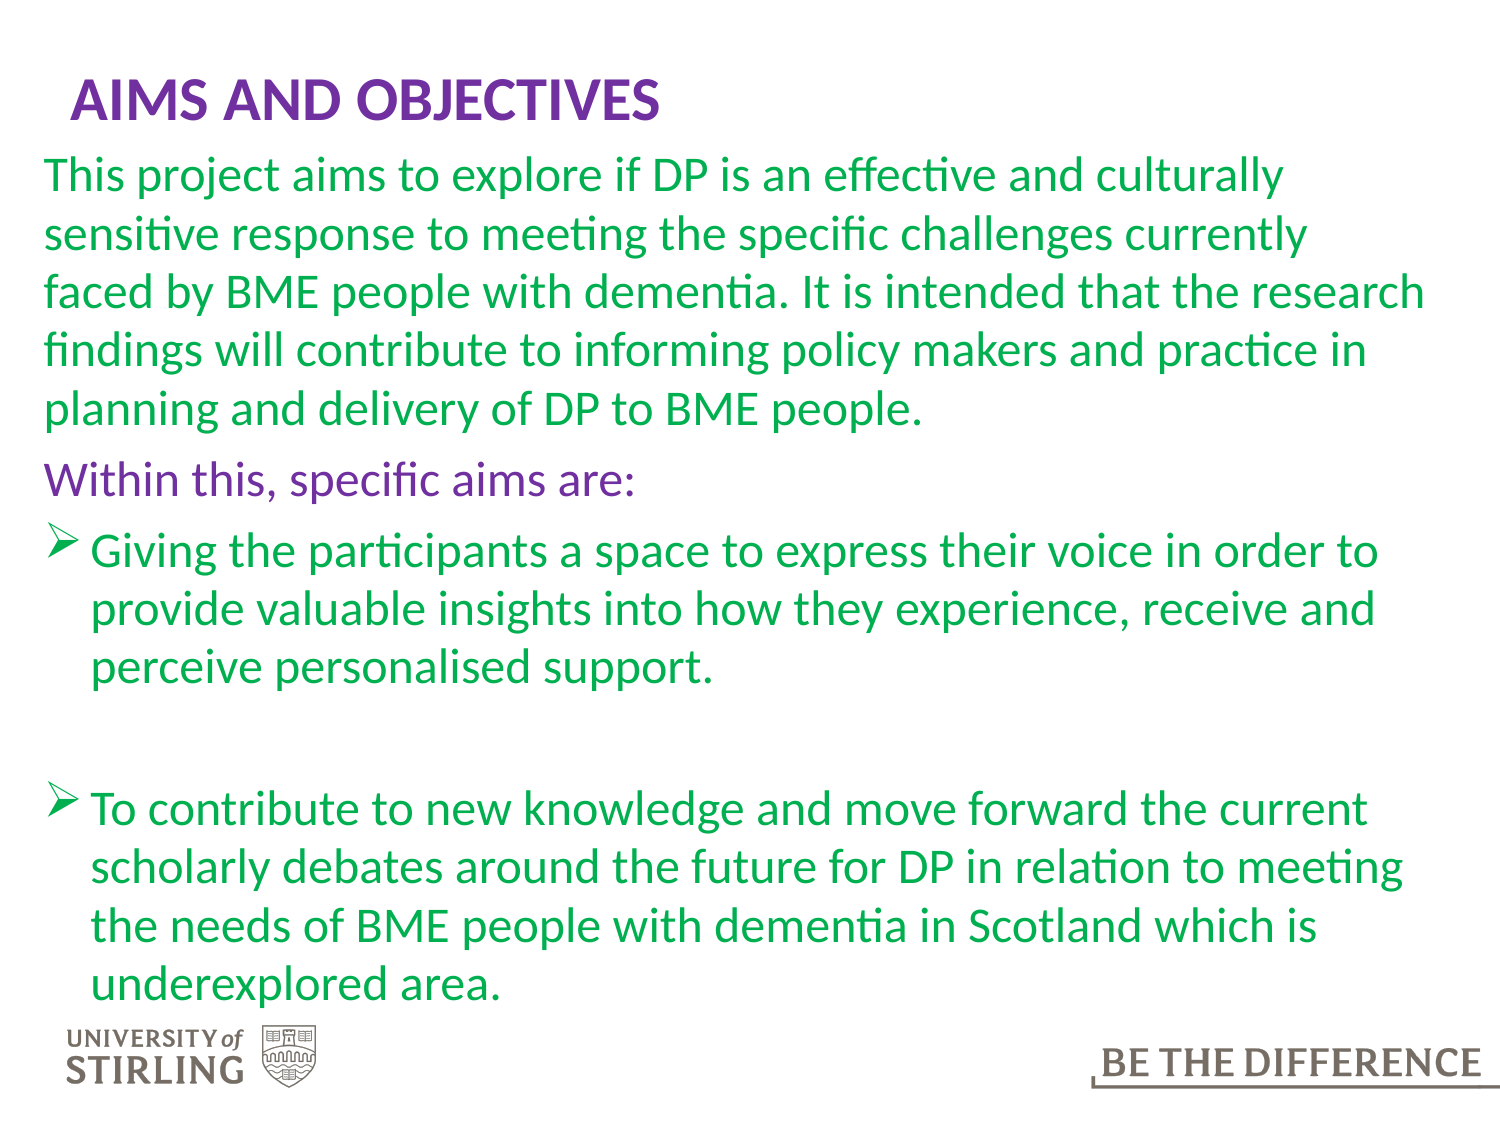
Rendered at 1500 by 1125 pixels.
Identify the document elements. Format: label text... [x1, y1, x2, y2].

title AIMS AND OBJECTIVES [70, 70, 1430, 143]
picture [1090, 1045, 1500, 1094]
picture [63, 1027, 320, 1090]
list This project aims to explore if DP is an effective and culturally sensitive response to meeting the specific challenges currently faced by BME people with dementia. It is intended that the research findings will contribute to informing policy makers and practice in planning and delivery of DP to BME people. Within this, specific aims are: Giving the participants a space to express their voice in order to provide valuable insights into how they experience, receive and perceive personalised support. To contribute to new knowledge and move forward the current scholarly debates around the future for DP in relation to meeting the needs of BME people with dementia in Scotland which is underexplored area. [43, 143, 1430, 1027]
